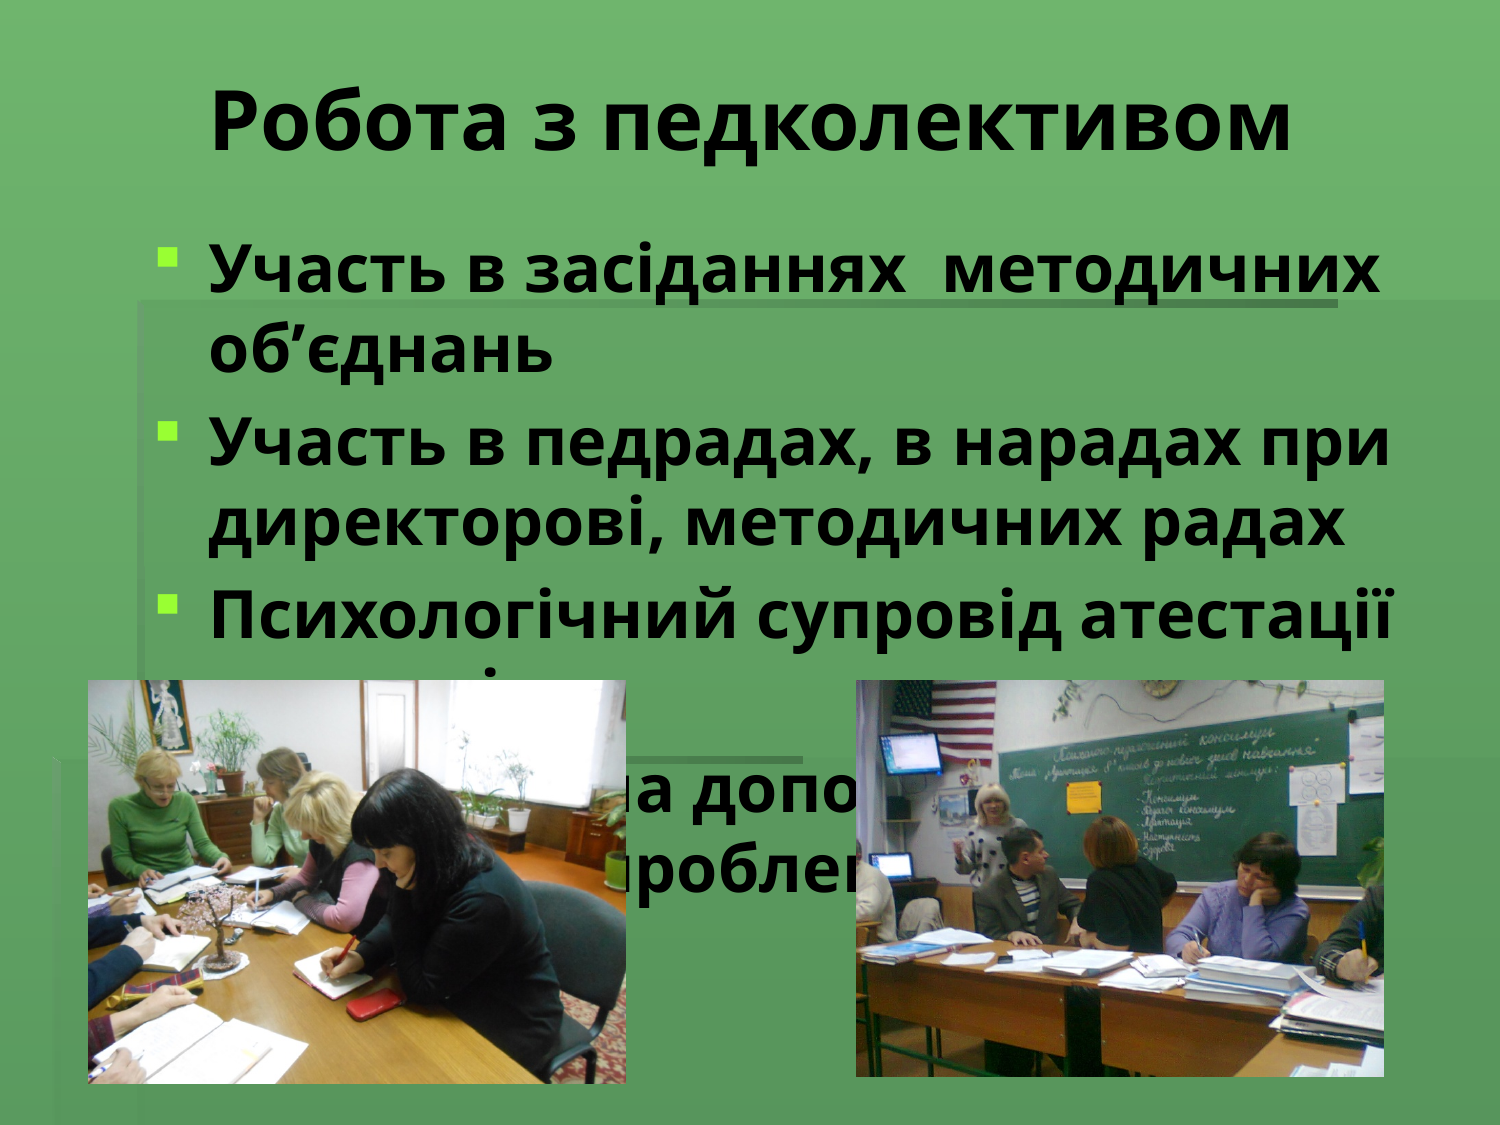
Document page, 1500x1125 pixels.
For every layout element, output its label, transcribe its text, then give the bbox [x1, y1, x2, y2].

title Робота з педколективом [74, 0, 1452, 136]
picture [855, 680, 1385, 1077]
list Участь в засіданнях методичних об’єднань Участь в педрадах, в нарадах при директорові, методичних радах Психологічний супровід атестації педагогів Компетентна допомога у вирішенні проблем [137, 124, 1452, 1001]
picture [88, 680, 627, 1084]
